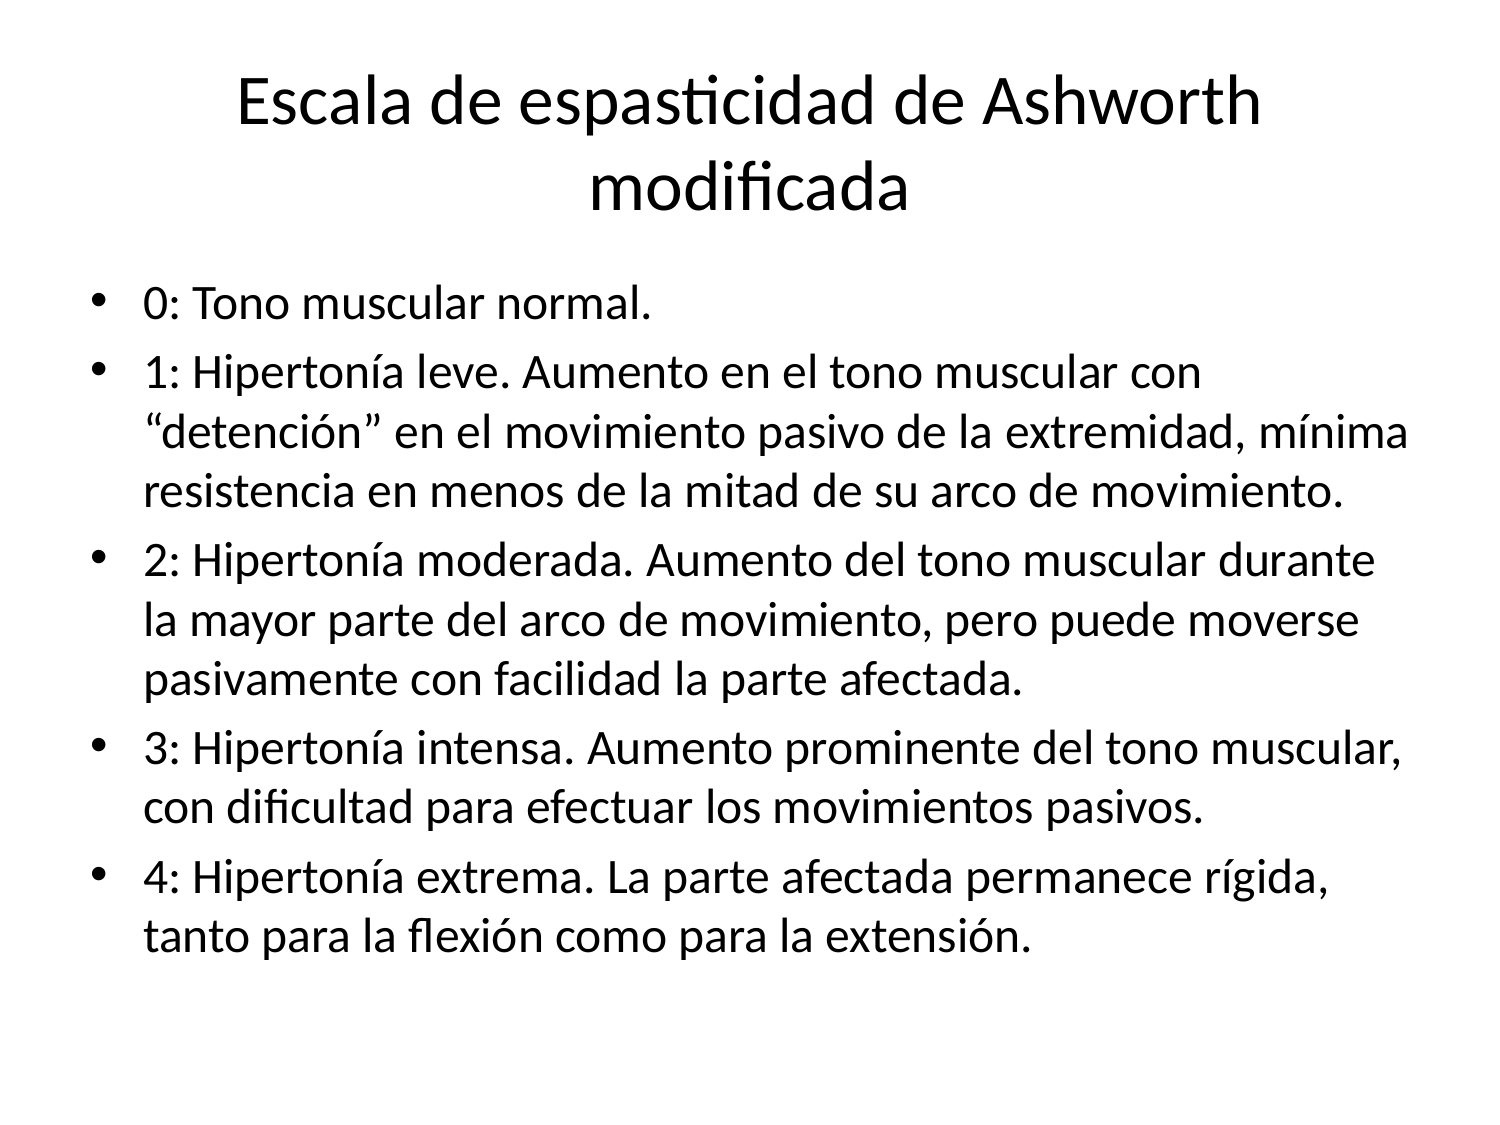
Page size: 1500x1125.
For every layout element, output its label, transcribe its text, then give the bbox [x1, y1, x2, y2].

list 0: Tono muscular normal. 1: Hipertonía leve. Aumento en el tono muscular con “detención” en el movimiento pasivo de la extremidad, mínima resistencia en menos de la mitad de su arco de movimiento. 2: Hipertonía moderada. Aumento del tono muscular durante la mayor parte del arco de movimiento, pero puede moverse pasivamente con facilidad la parte afectada. 3: Hipertonía intensa. Aumento prominente del tono muscular, con dificultad para efectuar los movimientos pasivos. 4: Hipertonía extrema. La parte afectada permanece rígida, tanto para la flexión como para la extensión. [75, 262, 1425, 1059]
title Escala de espasticidad de Ashworth modificada [75, 45, 1425, 233]
